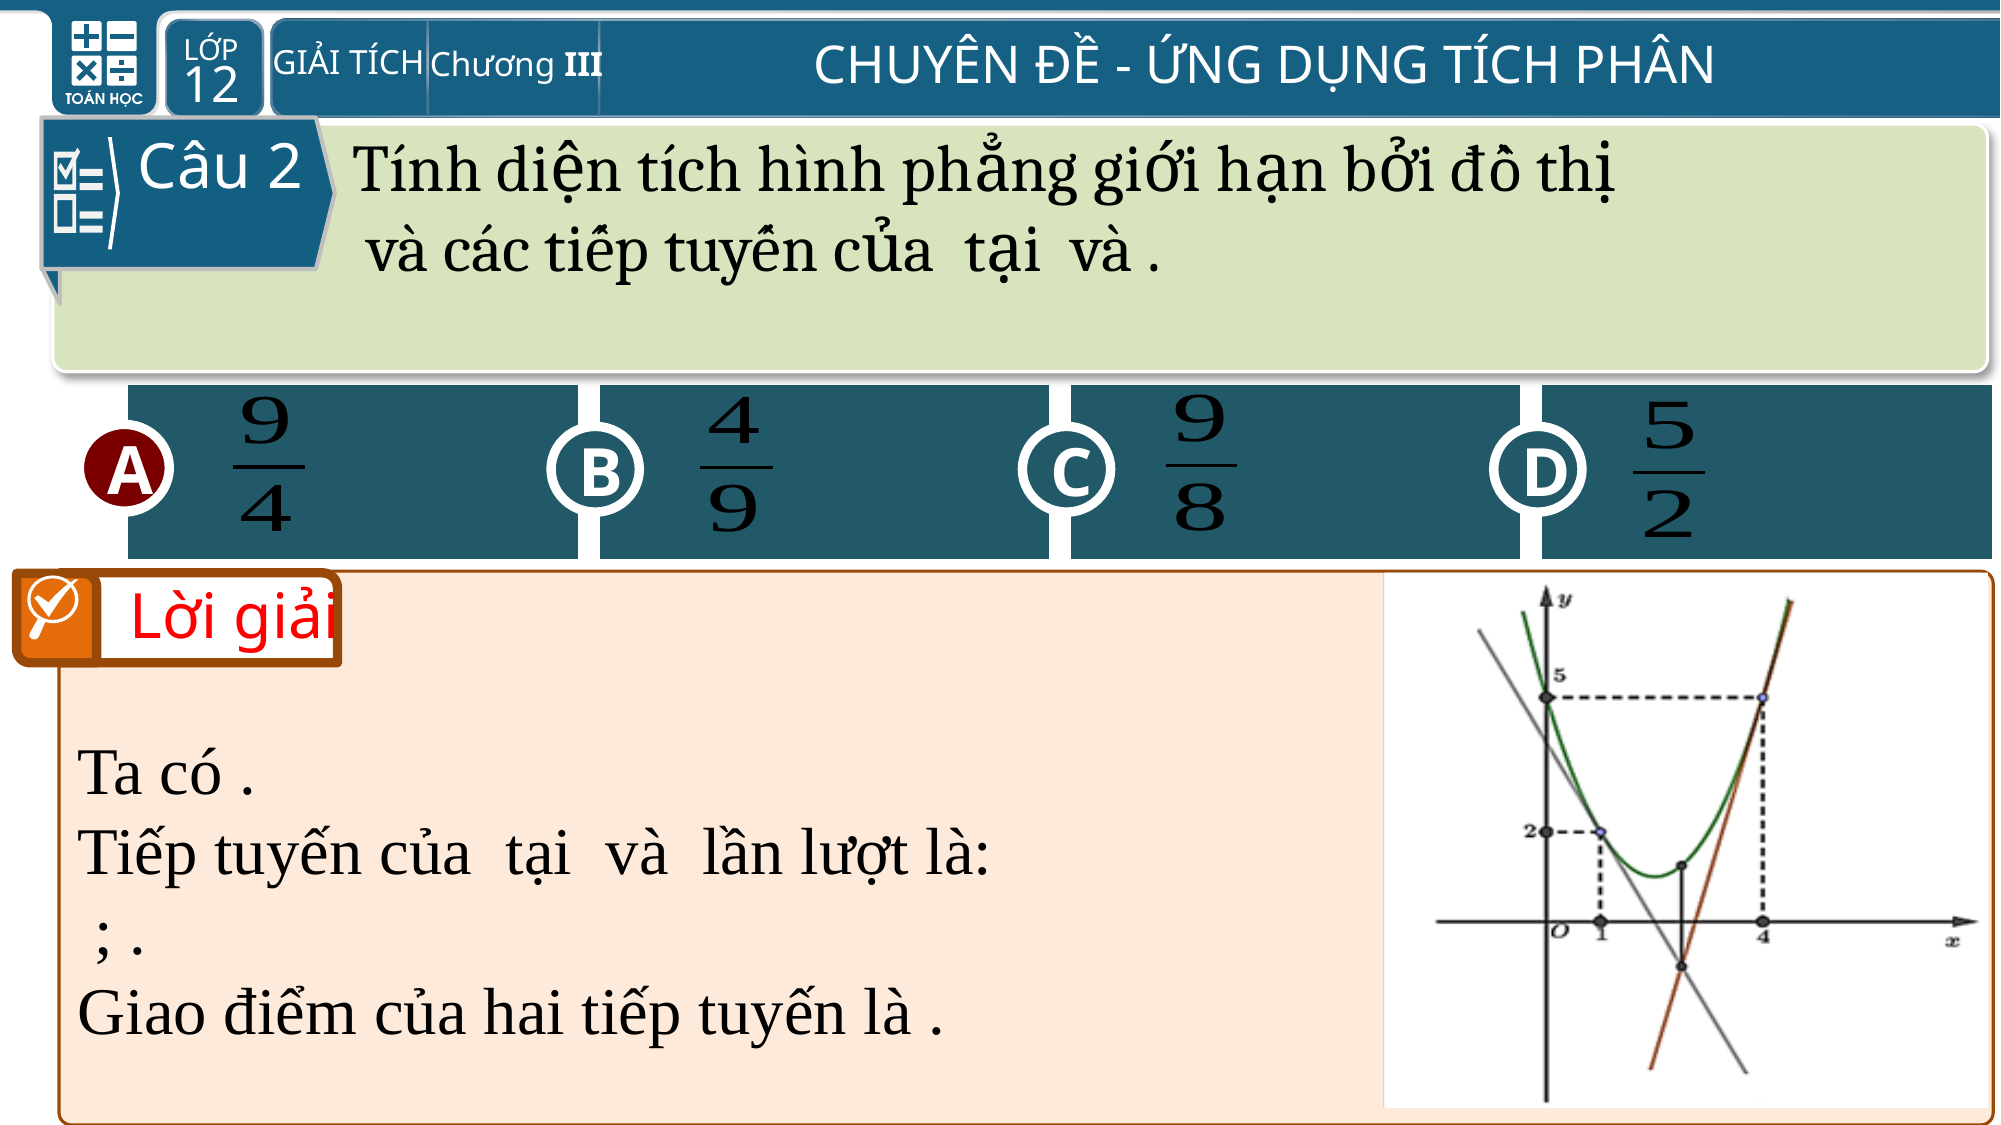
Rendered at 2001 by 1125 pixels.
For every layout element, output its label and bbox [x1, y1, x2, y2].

text_box [16, 568, 360, 663]
text_box [41, 117, 2000, 372]
picture [1382, 571, 1988, 1108]
text_box [79, 382, 1994, 561]
